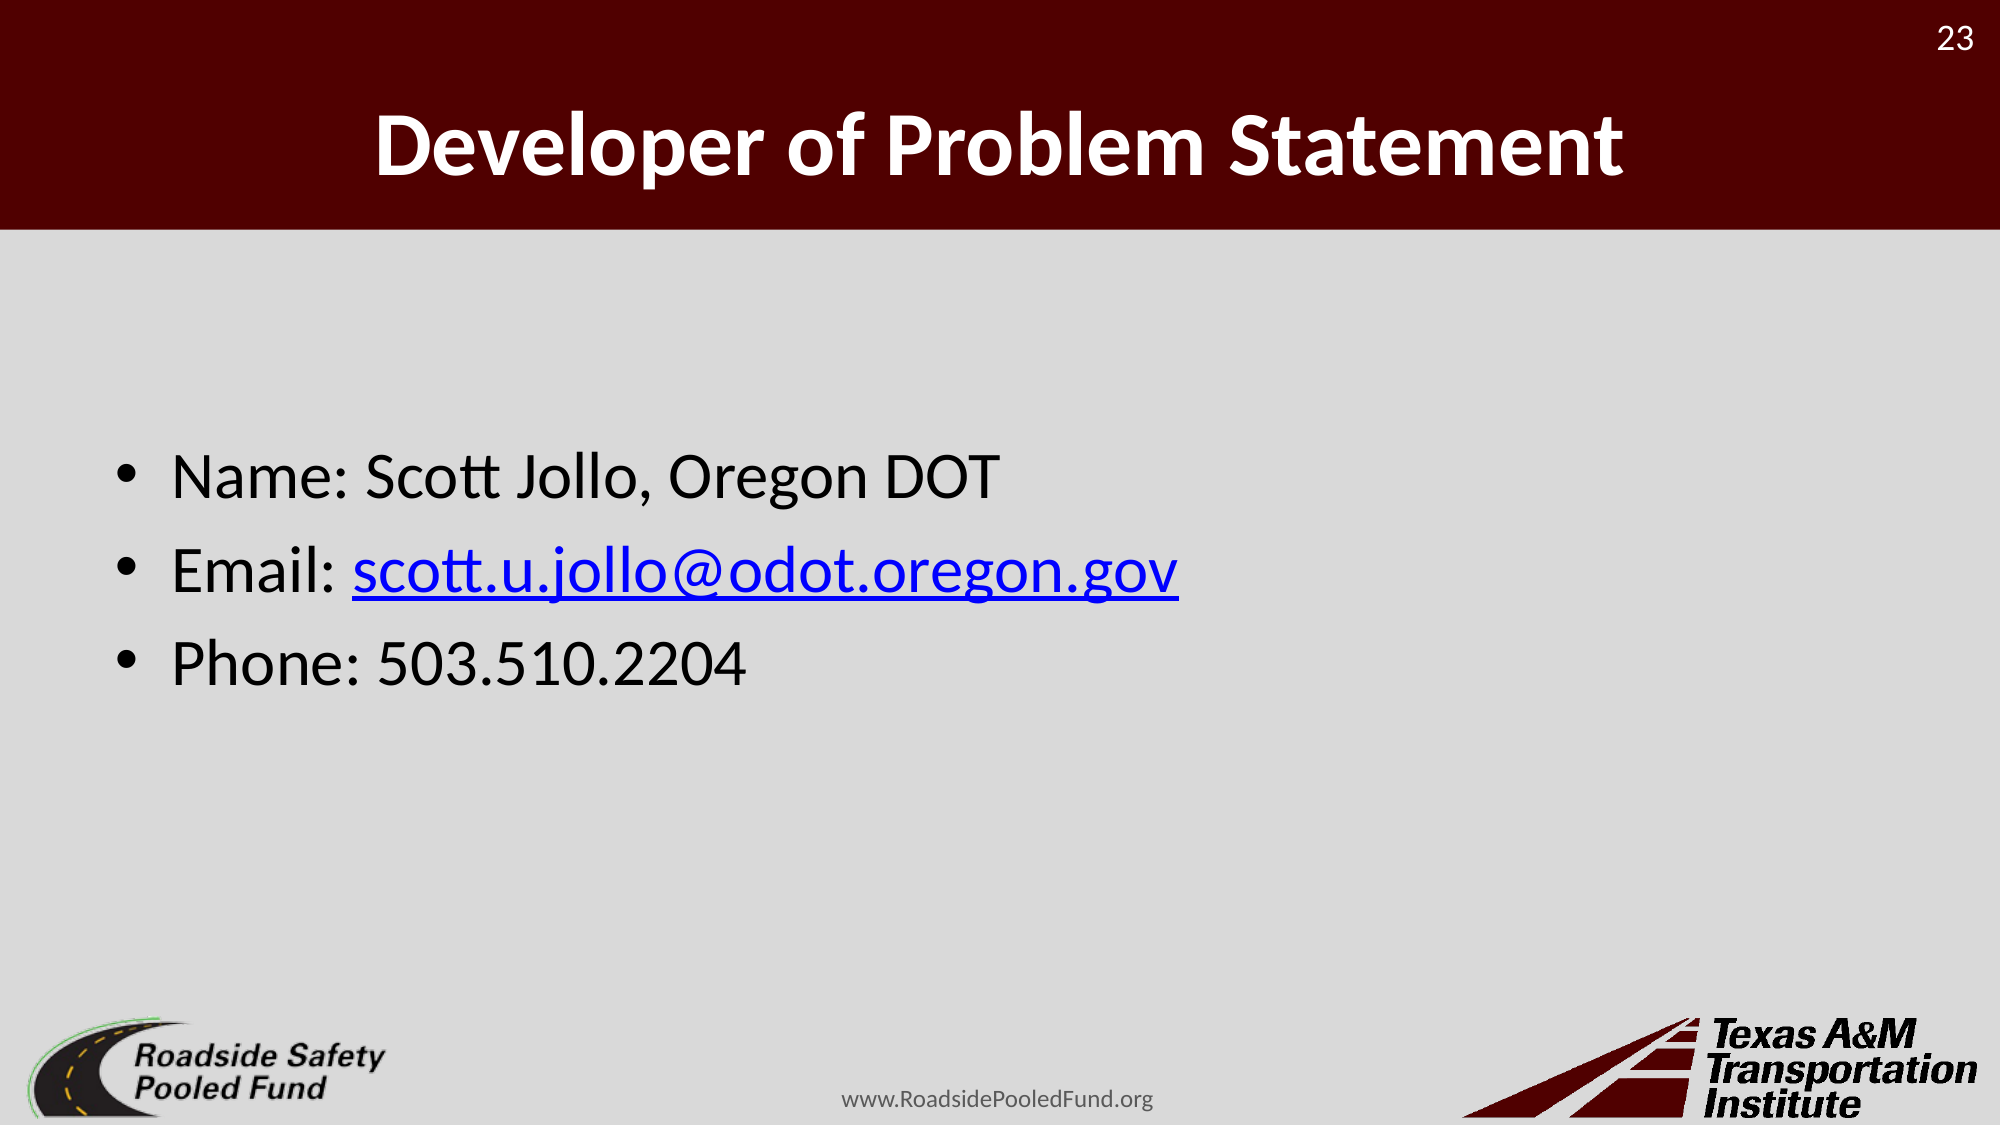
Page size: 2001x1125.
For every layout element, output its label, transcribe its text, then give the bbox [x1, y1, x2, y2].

list Name: Scott Jollo, Oregon DOT Email: scott.u.jollo@odot.oregon.gov Phone: 503.510.2204 [99, 237, 1900, 1025]
picture [23, 1016, 390, 1119]
picture [1462, 1018, 1977, 1118]
title Developer of Problem Statement [99, 45, 1900, 233]
